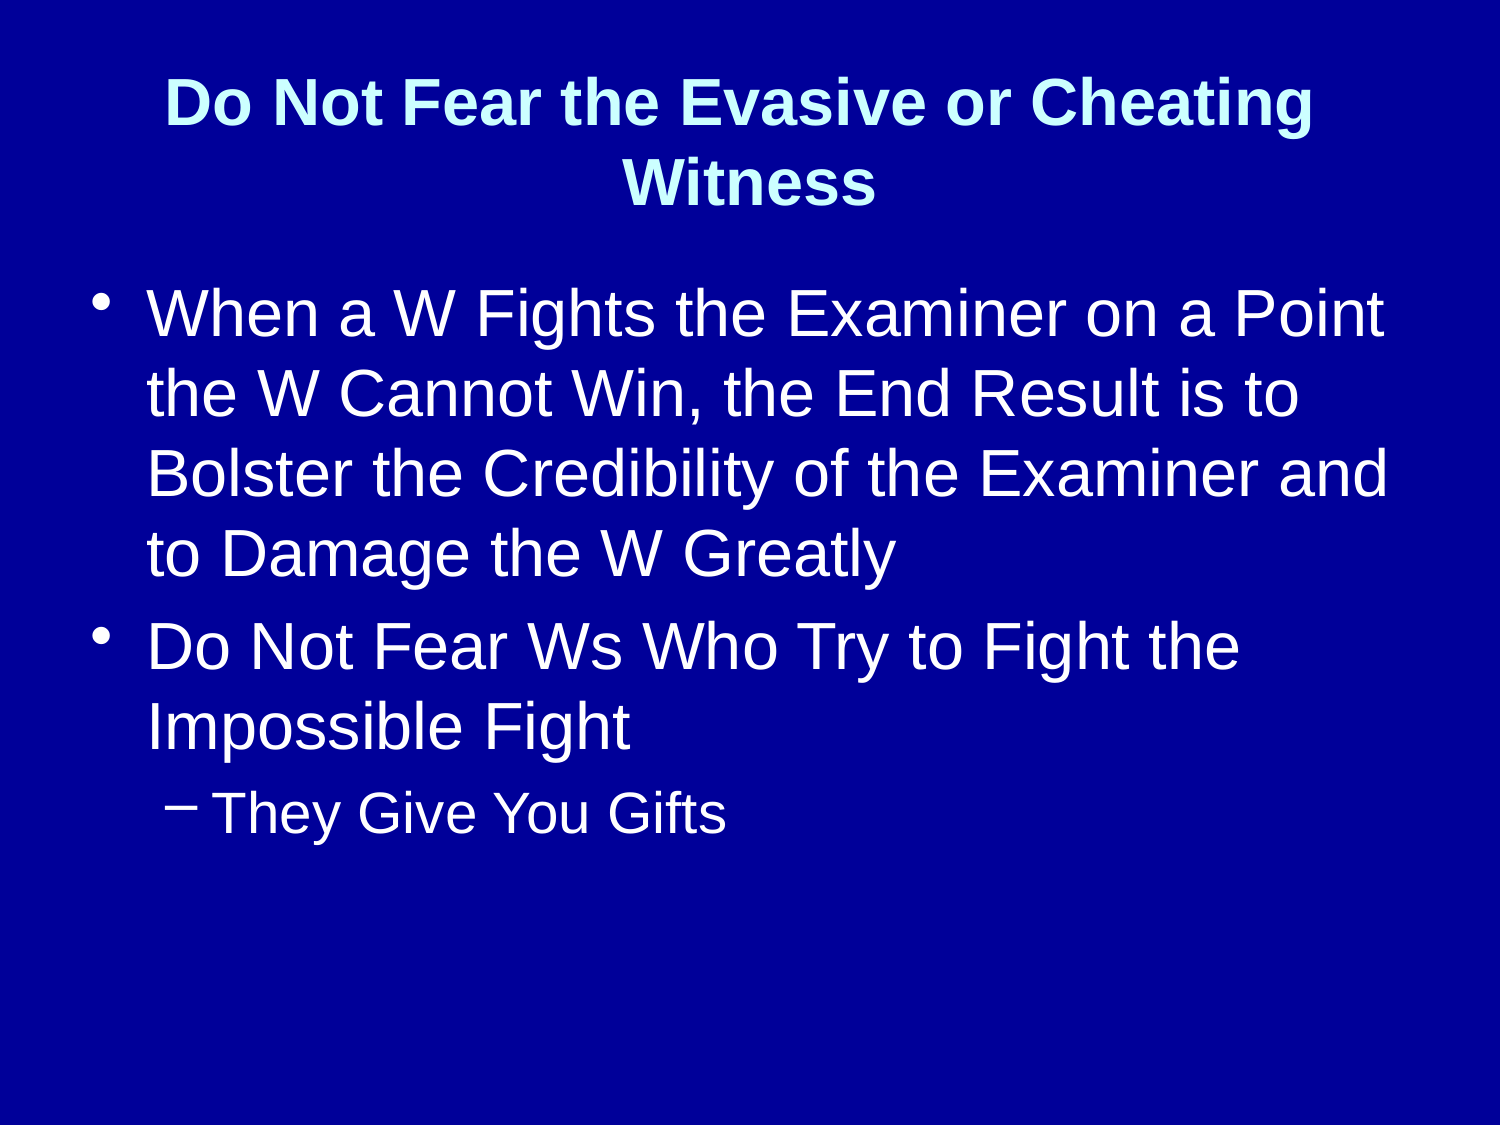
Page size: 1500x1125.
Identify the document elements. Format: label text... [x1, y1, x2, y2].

list When a W Fights the Examiner on a Point the W Cannot Win, the End Result is to Bolster the Credibility of the Examiner and to Damage the W Greatly Do Not Fear Ws Who Try to Fight the Impossible Fight They Give You Gifts [75, 262, 1425, 1005]
title Do Not Fear the Evasive or Cheating Witness [75, 45, 1425, 233]
